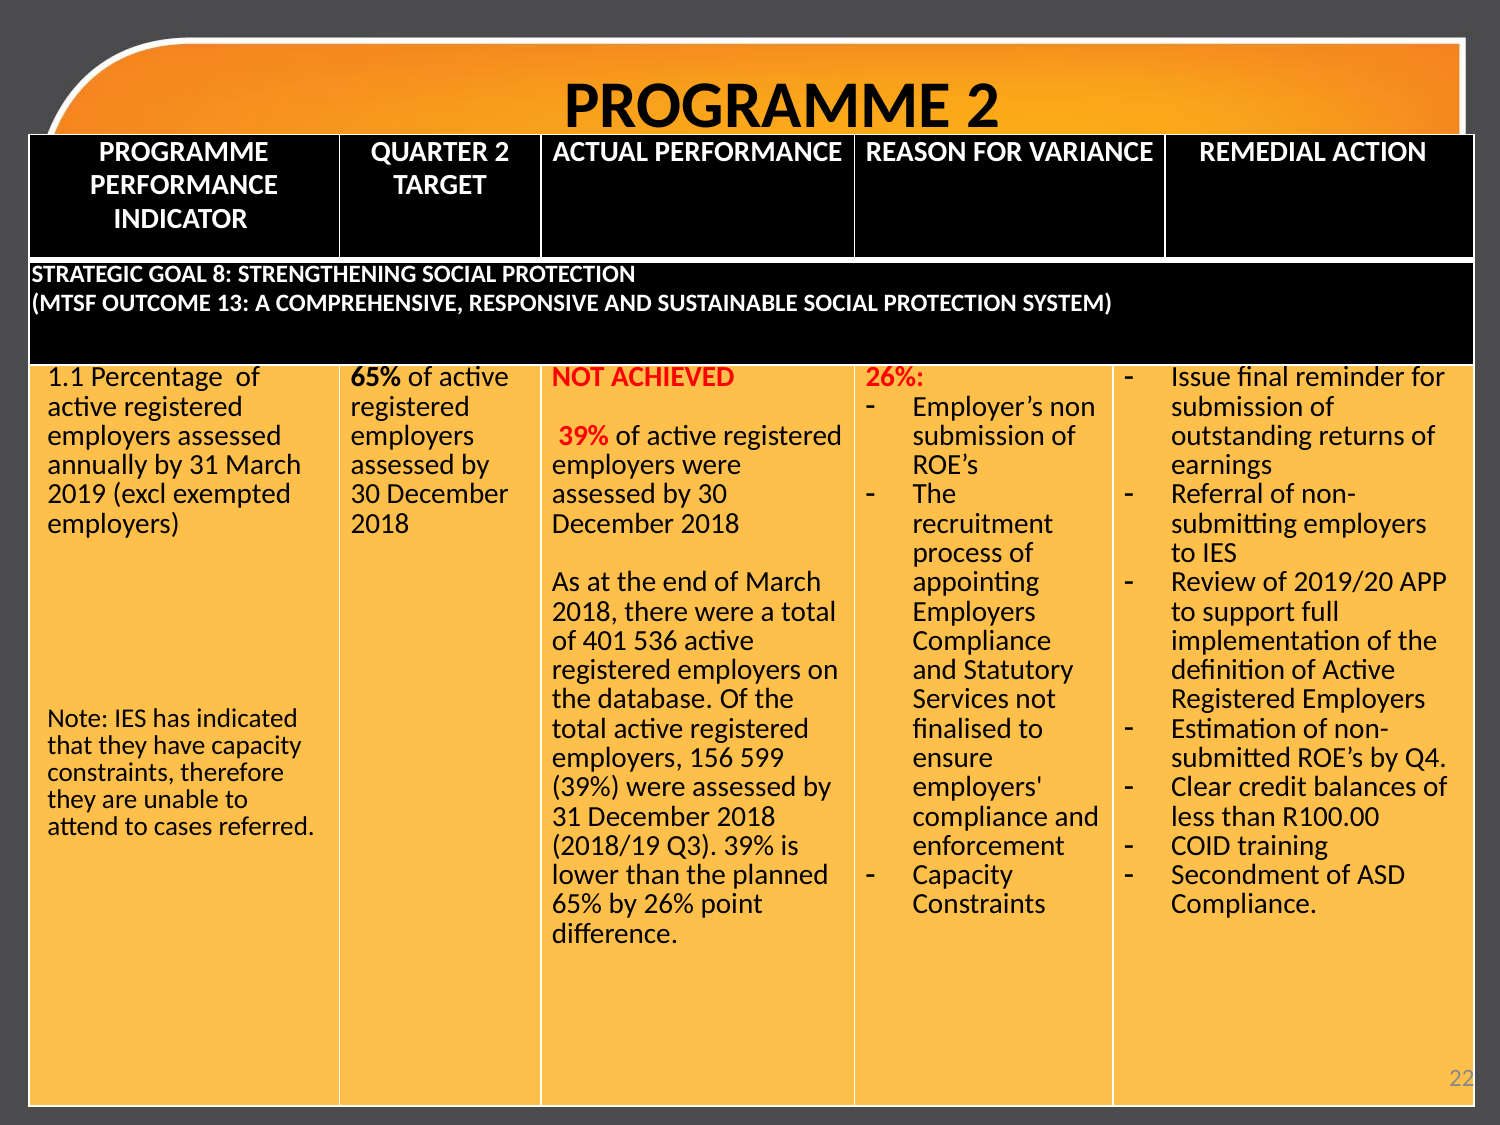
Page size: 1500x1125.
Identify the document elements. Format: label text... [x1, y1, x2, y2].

table_cell Issue final reminder for submission of outstanding returns of earnings Referral of non-submitting employers to IES Review of 2019/20 APP to support full implementation of the definition of Active Registered Employers Estimation of non-submitted ROE’s by Q4. Clear credit balances of less than R100.00 COID training Secondment of ASD Compliance. [1114, 366, 1473, 1105]
table_header ACTUAL PERFORMANCE [542, 135, 854, 257]
table_header REMEDIAL ACTION [1166, 135, 1473, 257]
table_header PROGRAMME PERFORMANCE INDICATOR [30, 135, 339, 257]
picture [0, 0, 1500, 1125]
table_cell 26%: Employer’s non submission of ROE’s The recruitment process of appointing Employers Compliance and Statutory Services not finalised to ensure employers' compliance and enforcement Capacity Constraints [855, 366, 1112, 1105]
table_cell 1.1 Percentage of active registered employers assessed annually by 31 March 2019 (excl exempted employers) Note: IES has indicated that they have capacity constraints, therefore they are unable to attend to cases referred. [30, 366, 339, 1105]
table_header REASON FOR VARIANCE [855, 135, 1164, 257]
table_cell NOT ACHIEVED 39% of active registered employers were assessed by 30 December 2018 As at the end of March 2018, there were a total of 401 536 active registered employers on the database. Of the total active registered employers, 156 599 (39%) were assessed by 31 December 2018 (2018/19 Q3). 39% is lower than the planned 65% by 26% point difference. [542, 366, 854, 1105]
slide_number 22 [1139, 1046, 1490, 1106]
title PROGRAMME 2 [107, 7, 1458, 134]
table_cell 65% of active registered employers assessed by 30 December 2018 [340, 366, 540, 1105]
table_cell STRATEGIC GOAL 8: STRENGTHENING SOCIAL PROTECTION (MTSF OUTCOME 13: A COMPREHENSIVE, RESPONSIVE AND SUSTAINABLE SOCIAL PROTECTION SYSTEM) [30, 263, 1473, 364]
table_header QUARTER 2 TARGET [340, 135, 540, 257]
